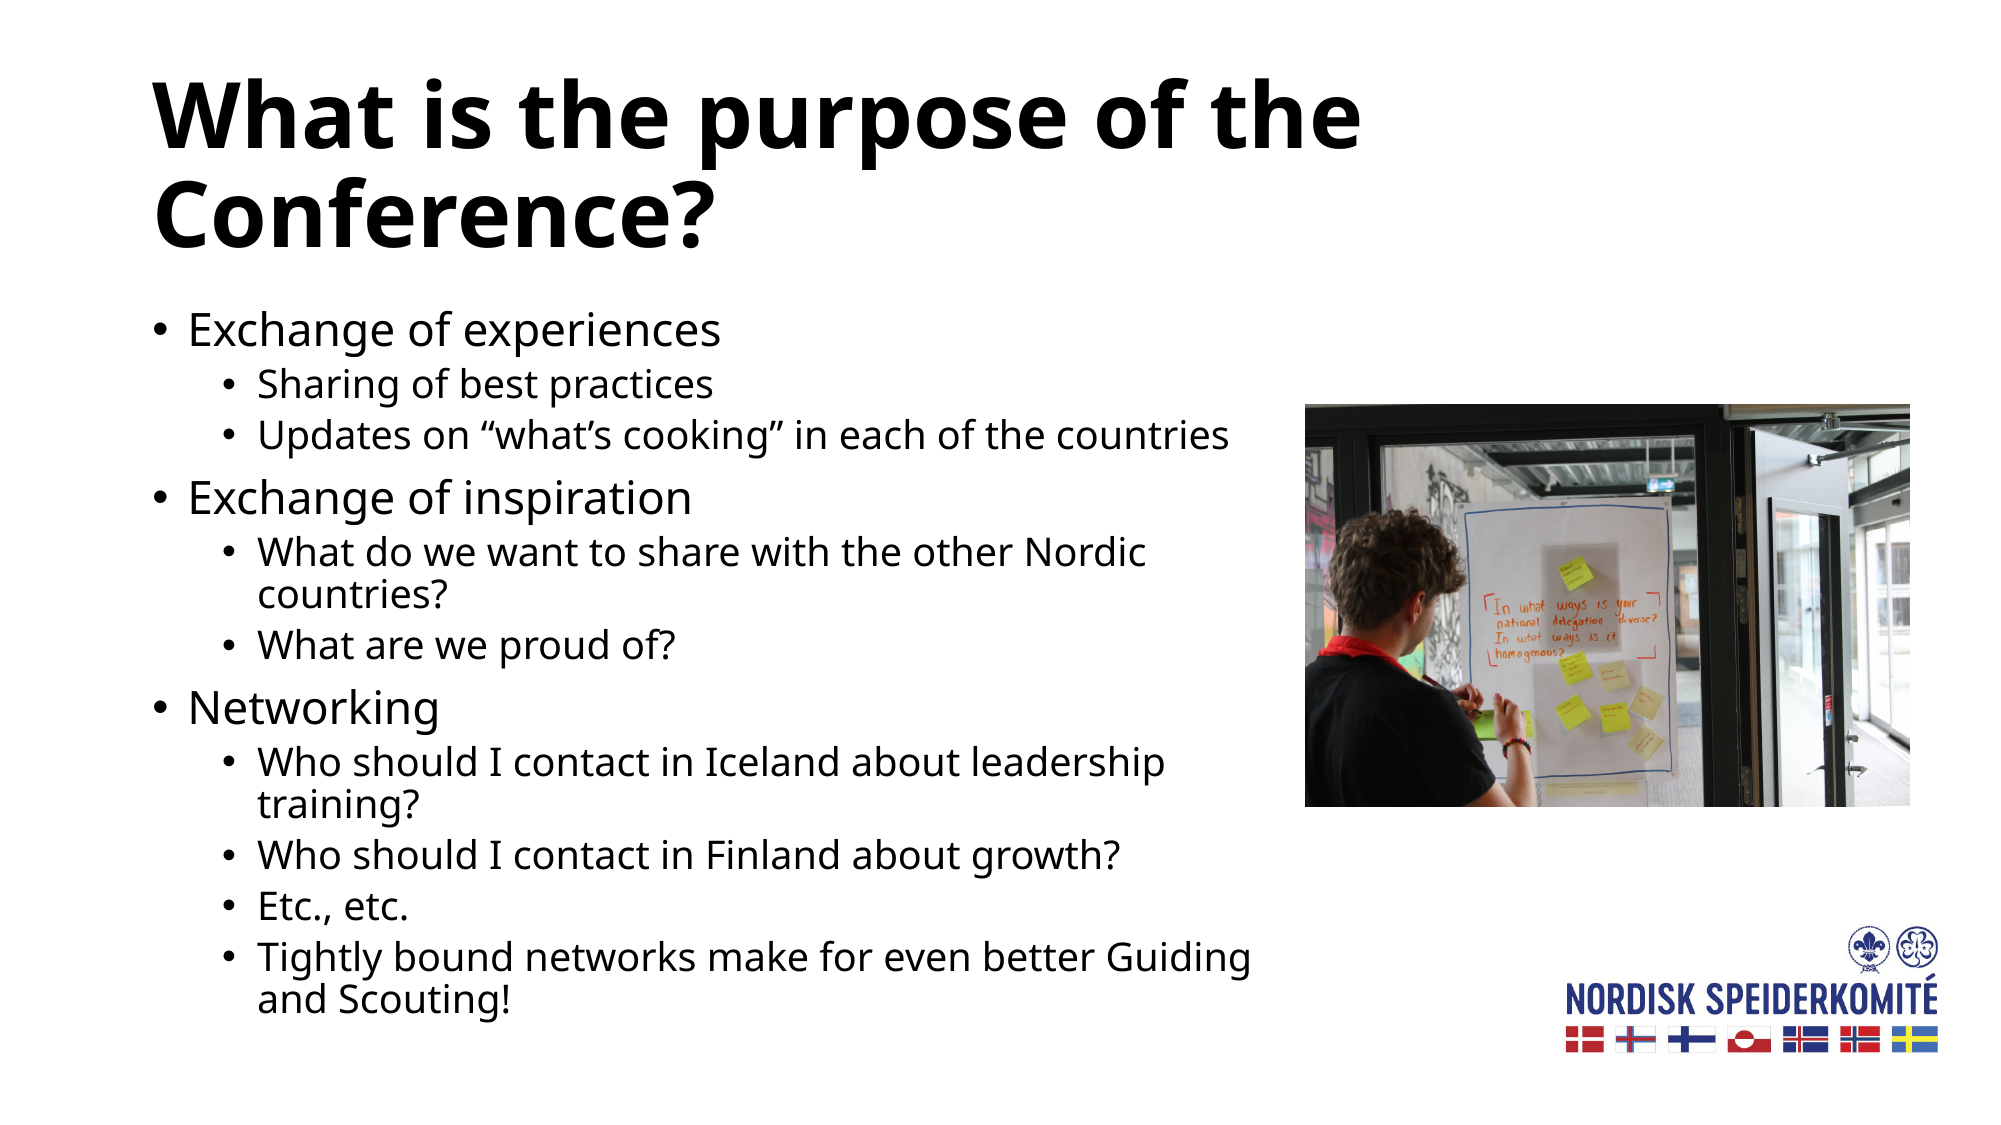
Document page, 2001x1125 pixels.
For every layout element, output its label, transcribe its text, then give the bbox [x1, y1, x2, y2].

title What is the purpose of the Conference? [137, 59, 1863, 278]
picture [1305, 403, 1910, 808]
picture [1562, 922, 1943, 1056]
list Exchange of experiences Sharing of best practices Updates on “what’s cooking” in each of the countries Exchange of inspiration What do we want to share with the other Nordic countries? What are we proud of? Networking Who should I contact in Iceland about leadership training? Who should I contact in Finland about growth? Etc., etc. Tightly bound networks make for even better Guiding and Scouting! [137, 299, 1279, 1041]
